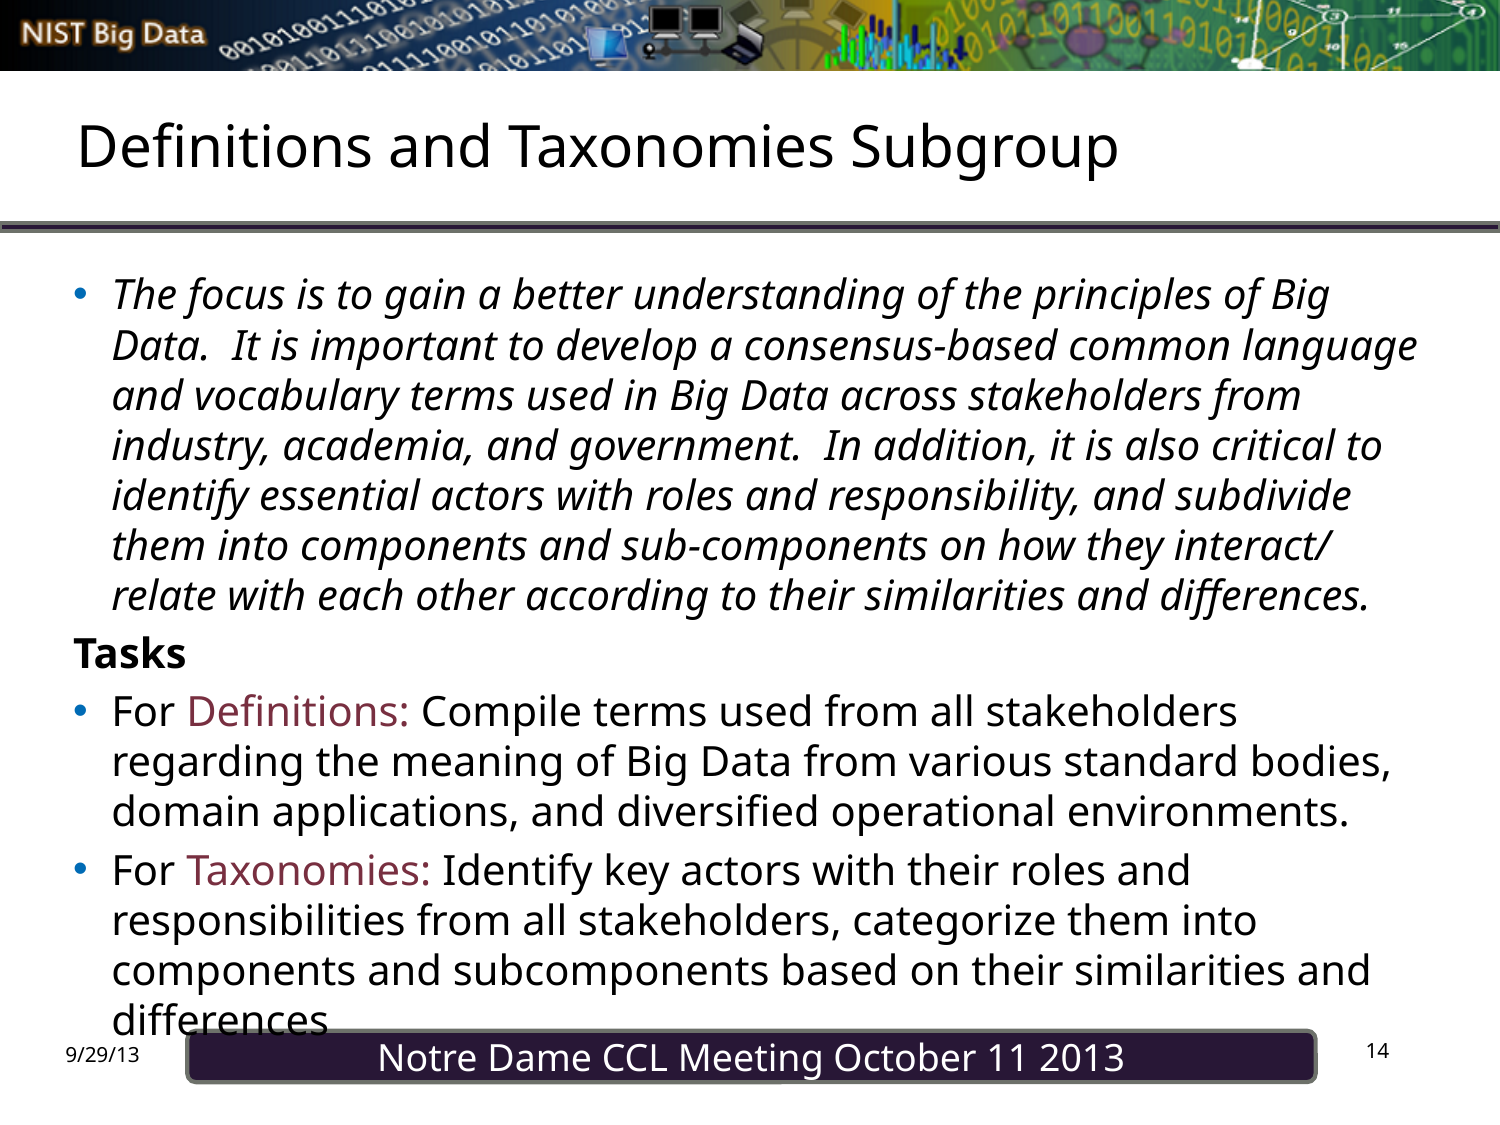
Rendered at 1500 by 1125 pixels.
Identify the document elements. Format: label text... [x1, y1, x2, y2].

title Definitions and Taxonomies Subgroup [76, 78, 1424, 212]
slide_number 14 [1365, 1037, 1426, 1064]
picture [0, 0, 1500, 71]
list The focus is to gain a better understanding of the principles of Big Data. It is important to develop a consensus-based common language and vocabulary terms used in Big Data across stakeholders from industry, academia, and government. In addition, it is also critical to identify essential actors with roles and responsibility, and subdivide them into components and sub-components on how they interact/ relate with each other according to their similarities and differences. Tasks For Definitions: Compile terms used from all stakeholders regarding the meaning of Big Data from various standard bodies, domain applications, and diversified operational environments. For Taxonomies: Identify key actors with their roles and responsibilities from all stakeholders, categorize them into components and subcomponents based on their similarities and differences [73, 268, 1424, 944]
